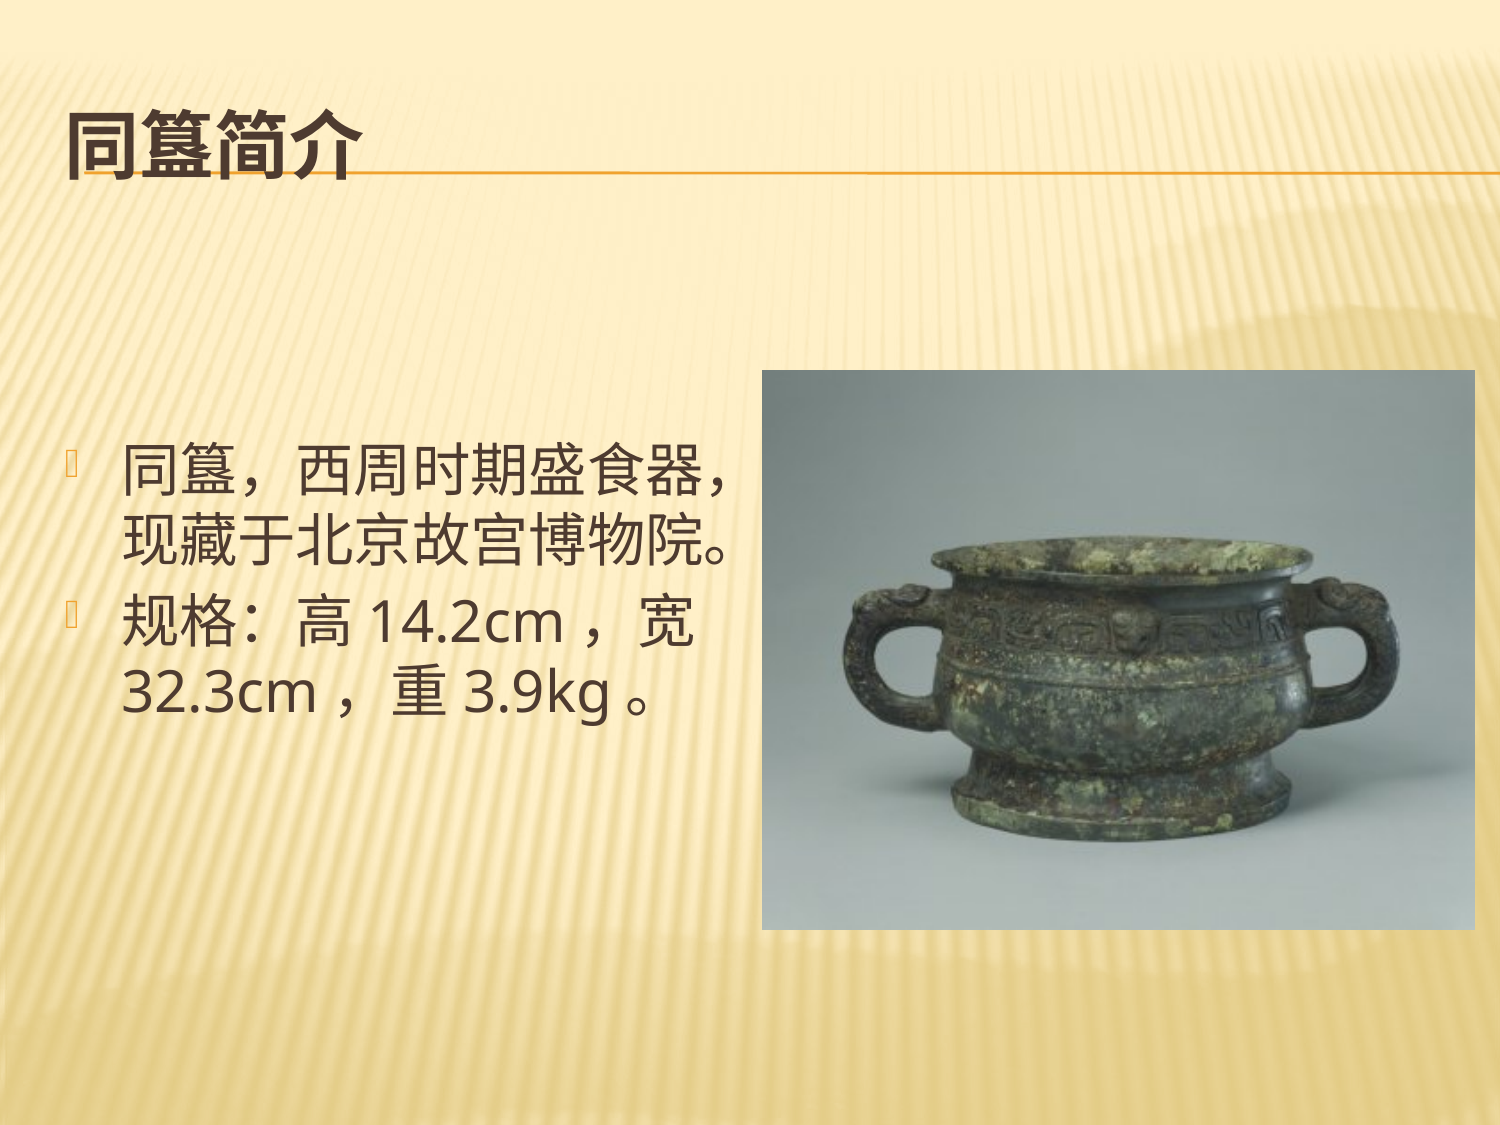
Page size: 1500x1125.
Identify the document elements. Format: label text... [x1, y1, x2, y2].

list 同簋，西周时期盛食器，现藏于北京故宫博物院。 规格：高14.2cm，宽32.3cm，重3.9kg。 [50, 262, 738, 1038]
title 同簋简介 [49, 75, 1475, 213]
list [762, 370, 1476, 930]
